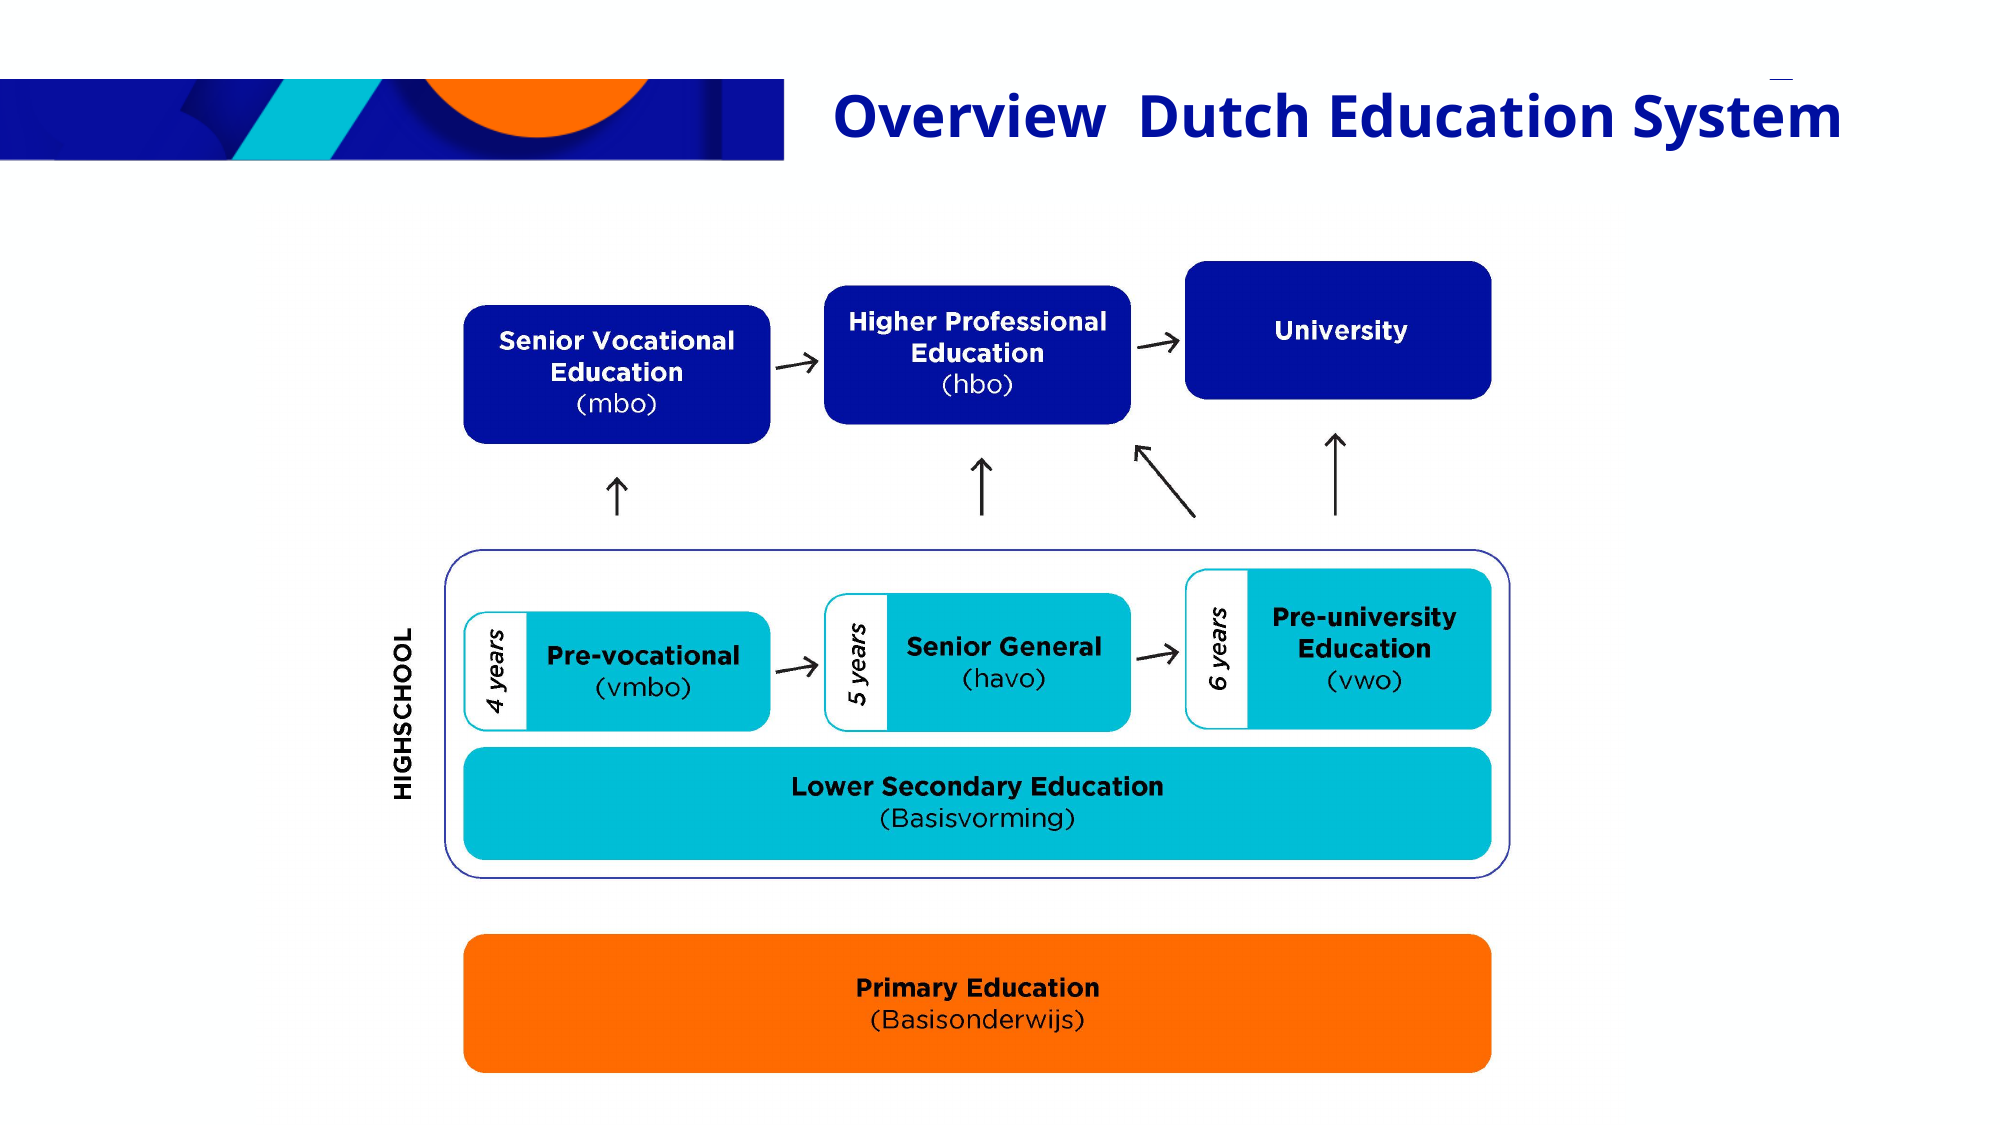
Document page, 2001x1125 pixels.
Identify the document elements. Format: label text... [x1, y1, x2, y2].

picture [256, 204, 1626, 1125]
picture [0, 79, 785, 171]
title Overview Dutch Education System [817, 80, 2000, 243]
